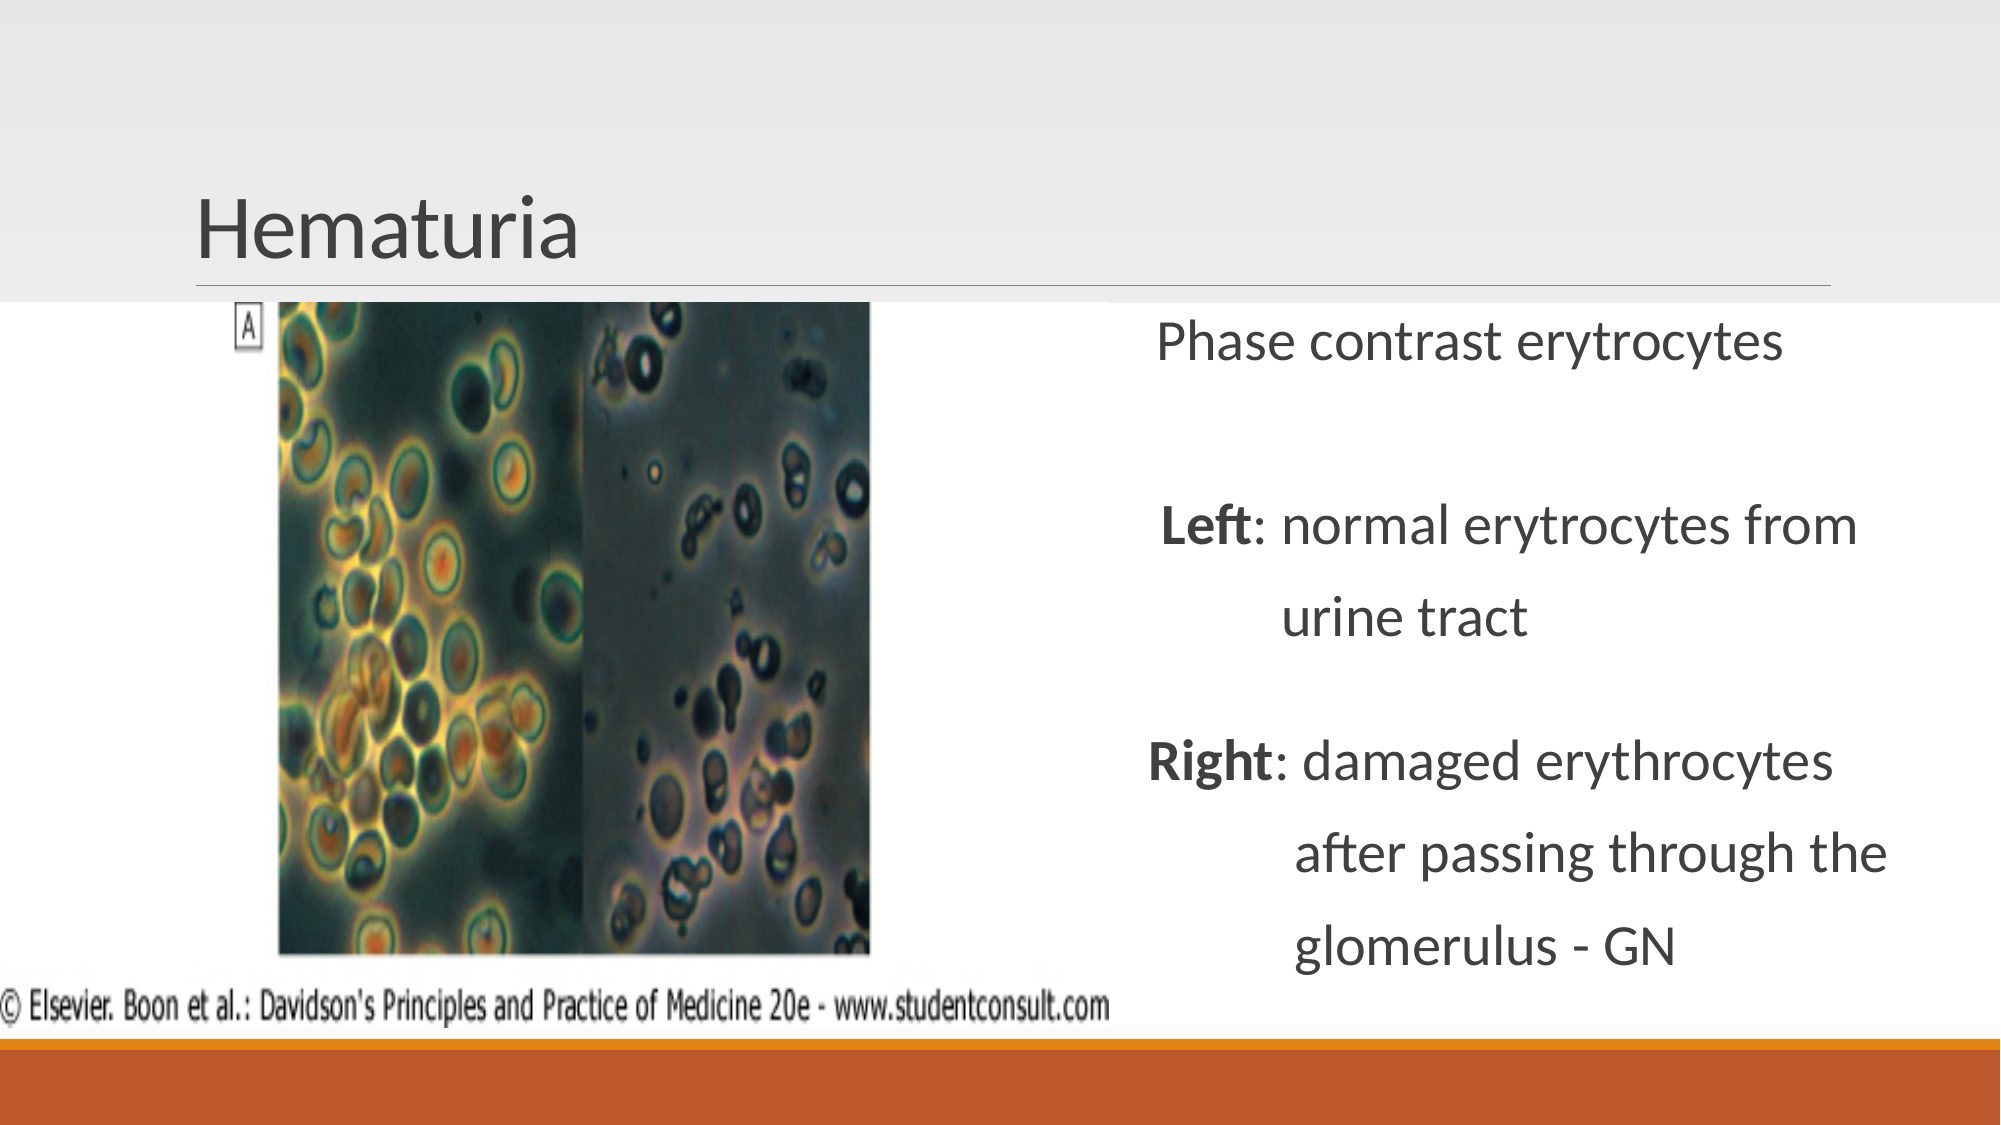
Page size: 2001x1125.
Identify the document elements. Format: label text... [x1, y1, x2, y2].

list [0, 302, 1110, 1028]
list Phase contrast erytrocytes Left: normal erytrocytes from urine tract Right: damaged erythrocytes after passing through the glomerulus - GN [1116, 302, 2000, 1028]
title Hematuria [180, 47, 1830, 285]
